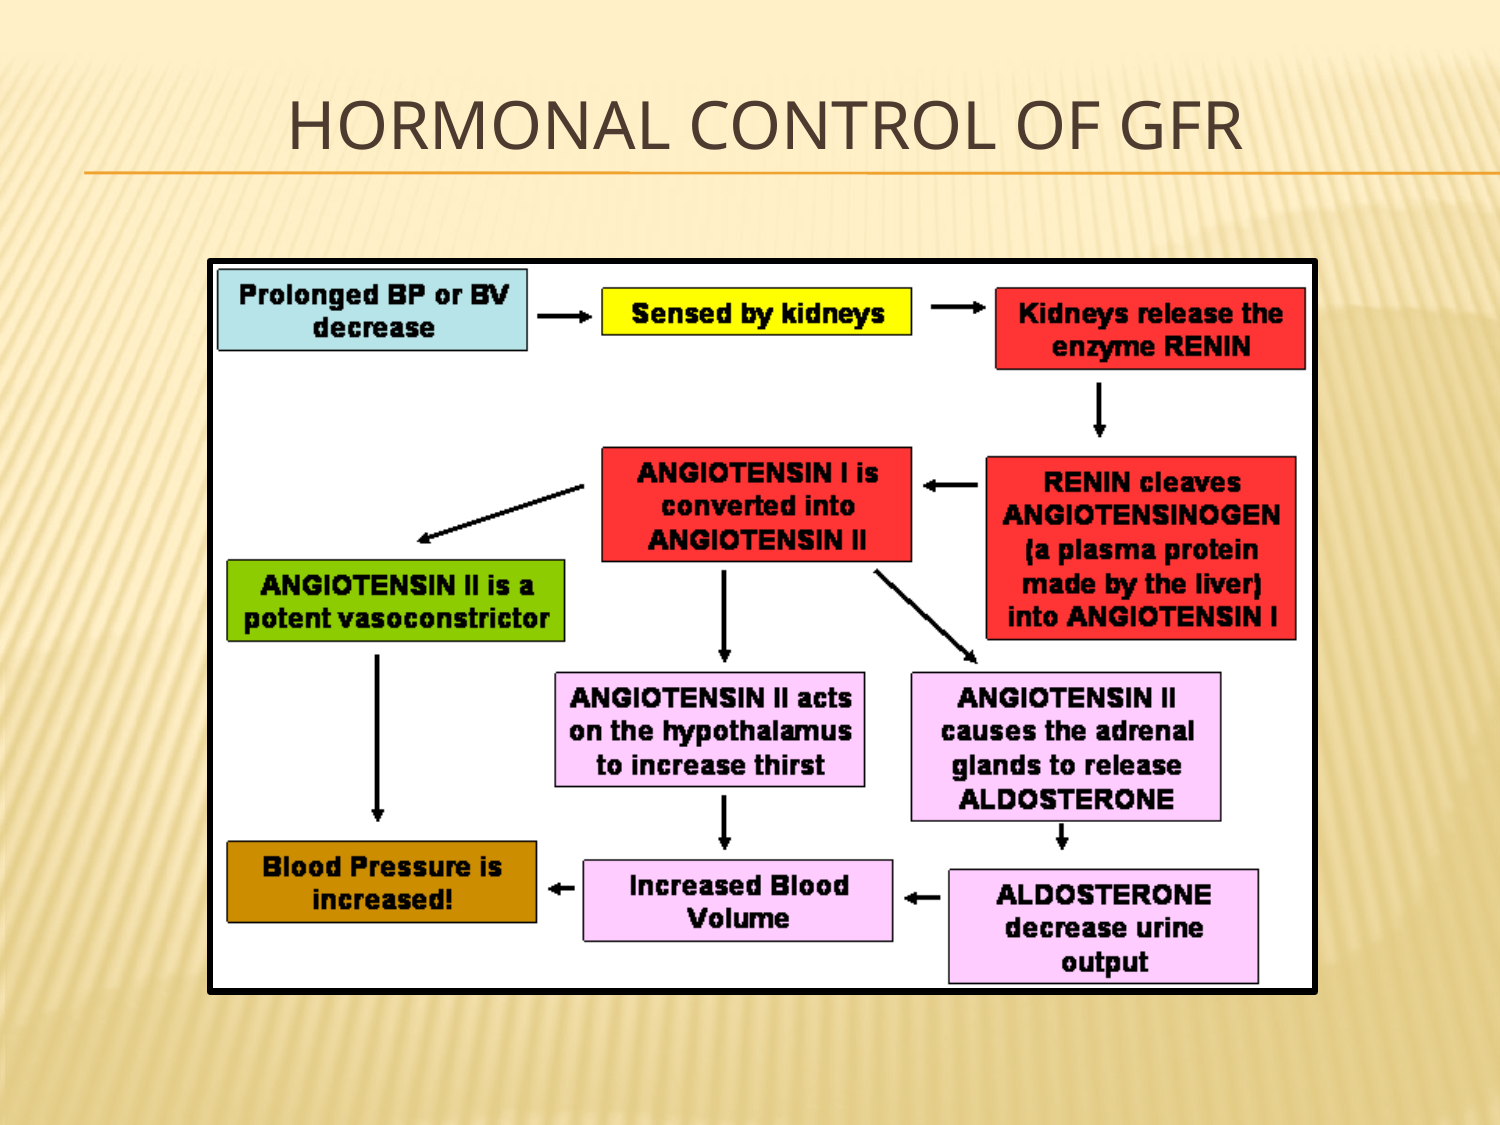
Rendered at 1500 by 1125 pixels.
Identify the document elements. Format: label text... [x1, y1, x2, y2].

title hormonal control of GFR [53, 54, 1479, 192]
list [212, 263, 1313, 989]
